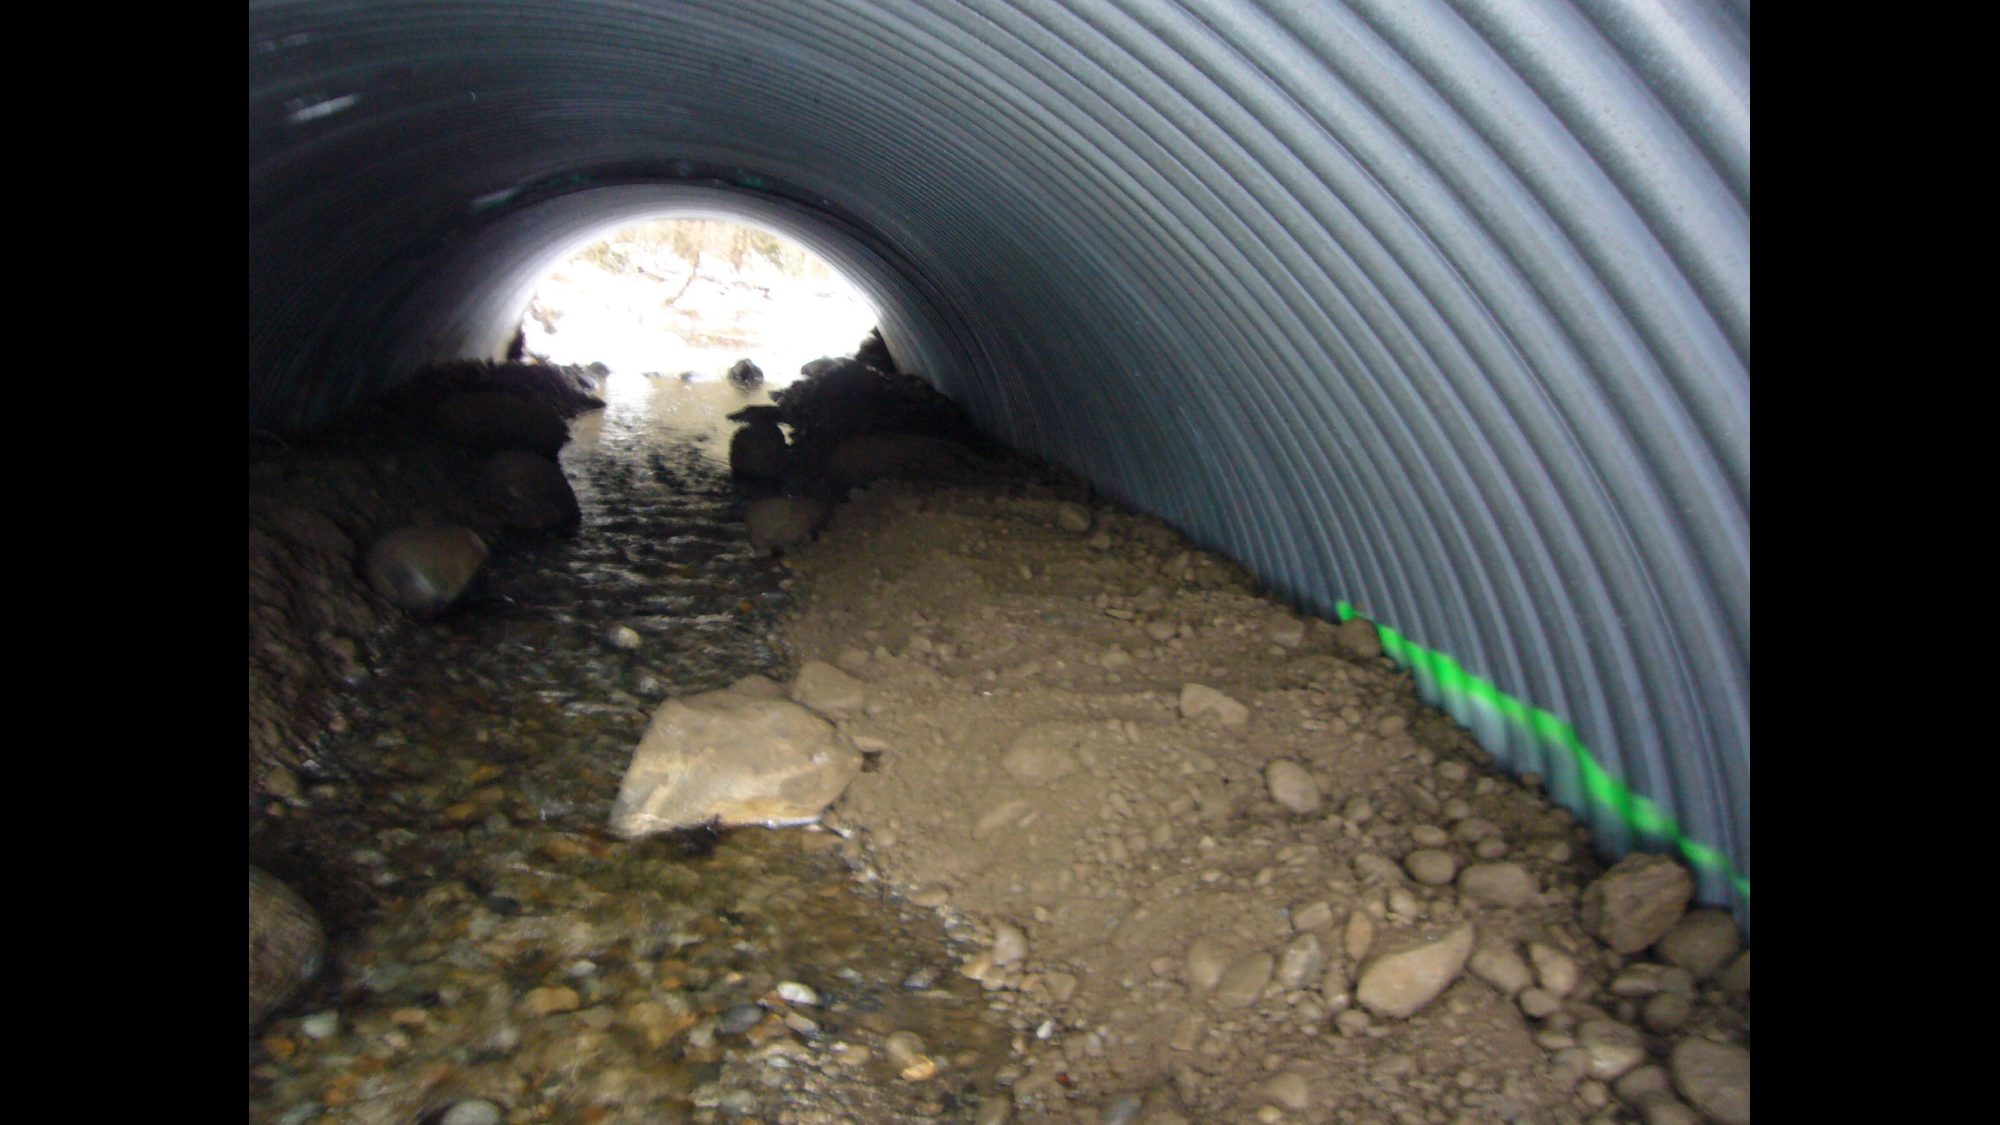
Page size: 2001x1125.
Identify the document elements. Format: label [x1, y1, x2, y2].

picture [249, 0, 1750, 1125]
